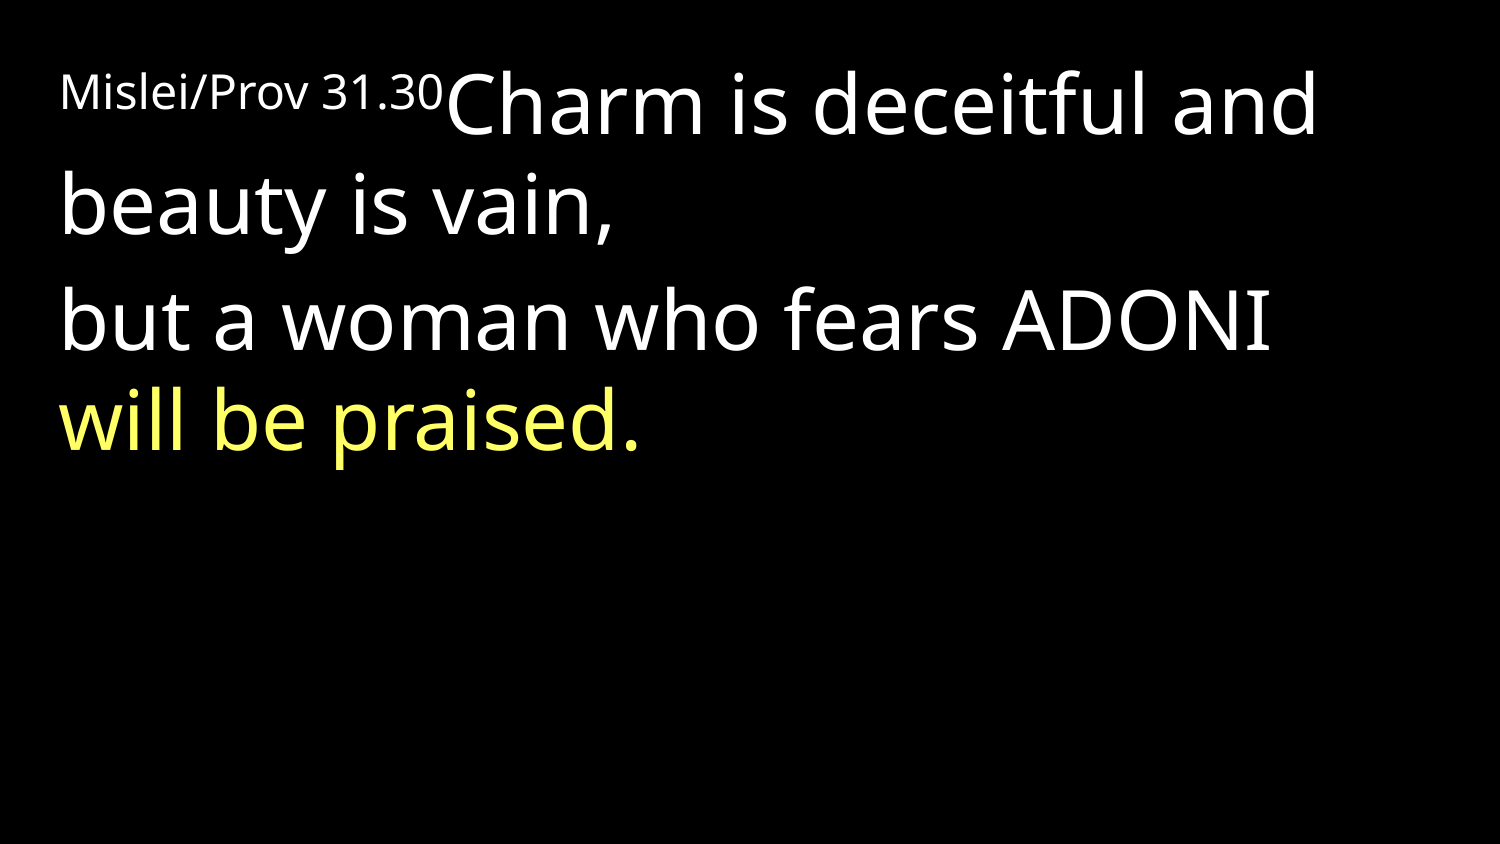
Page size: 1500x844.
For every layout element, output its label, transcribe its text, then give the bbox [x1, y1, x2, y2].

list Mislei/Prov 31.30Charm is deceitful and beauty is vain, but a woman who fears Adoni will be praised. [50, 46, 1425, 810]
